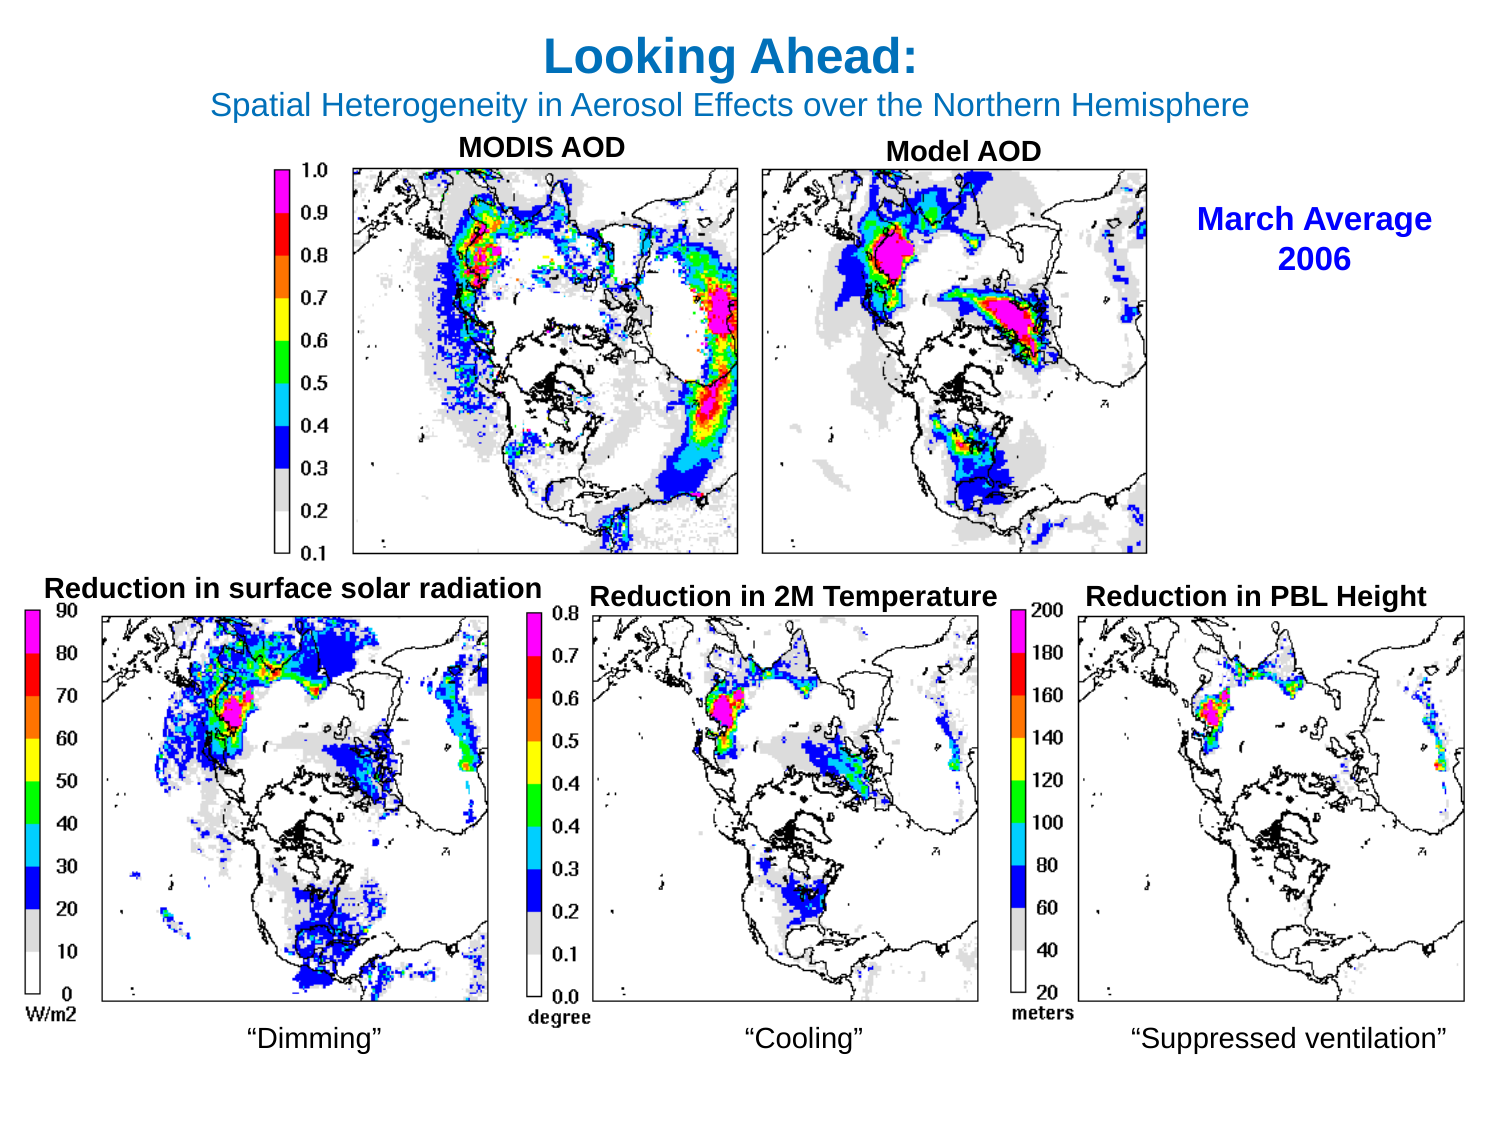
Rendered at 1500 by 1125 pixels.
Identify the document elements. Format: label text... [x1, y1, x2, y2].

text_box “Dimming” [232, 1014, 397, 1062]
text_box Reduction in 2M Temperature [562, 570, 1025, 620]
picture [22, 599, 88, 1028]
text_box “Cooling” [730, 1014, 879, 1063]
text_box Reduction in surface solar radiation [29, 561, 558, 612]
picture [270, 152, 330, 566]
text_box MODIS AOD [443, 121, 641, 162]
picture [99, 612, 494, 1006]
text_box Model AOD [871, 125, 1057, 163]
picture [349, 164, 741, 557]
picture [524, 599, 984, 1032]
text_box March Average 2006 [1181, 189, 1448, 285]
picture [757, 164, 1151, 559]
text_box Looking Ahead: Spatial Heterogeneity in Aerosol Effects over the Northern Hemisphere [62, 15, 1400, 66]
text_box “Suppressed ventilation” [1116, 1014, 1462, 1063]
text_box Reduction in PBL Height [1037, 570, 1475, 620]
picture [1009, 595, 1469, 1026]
